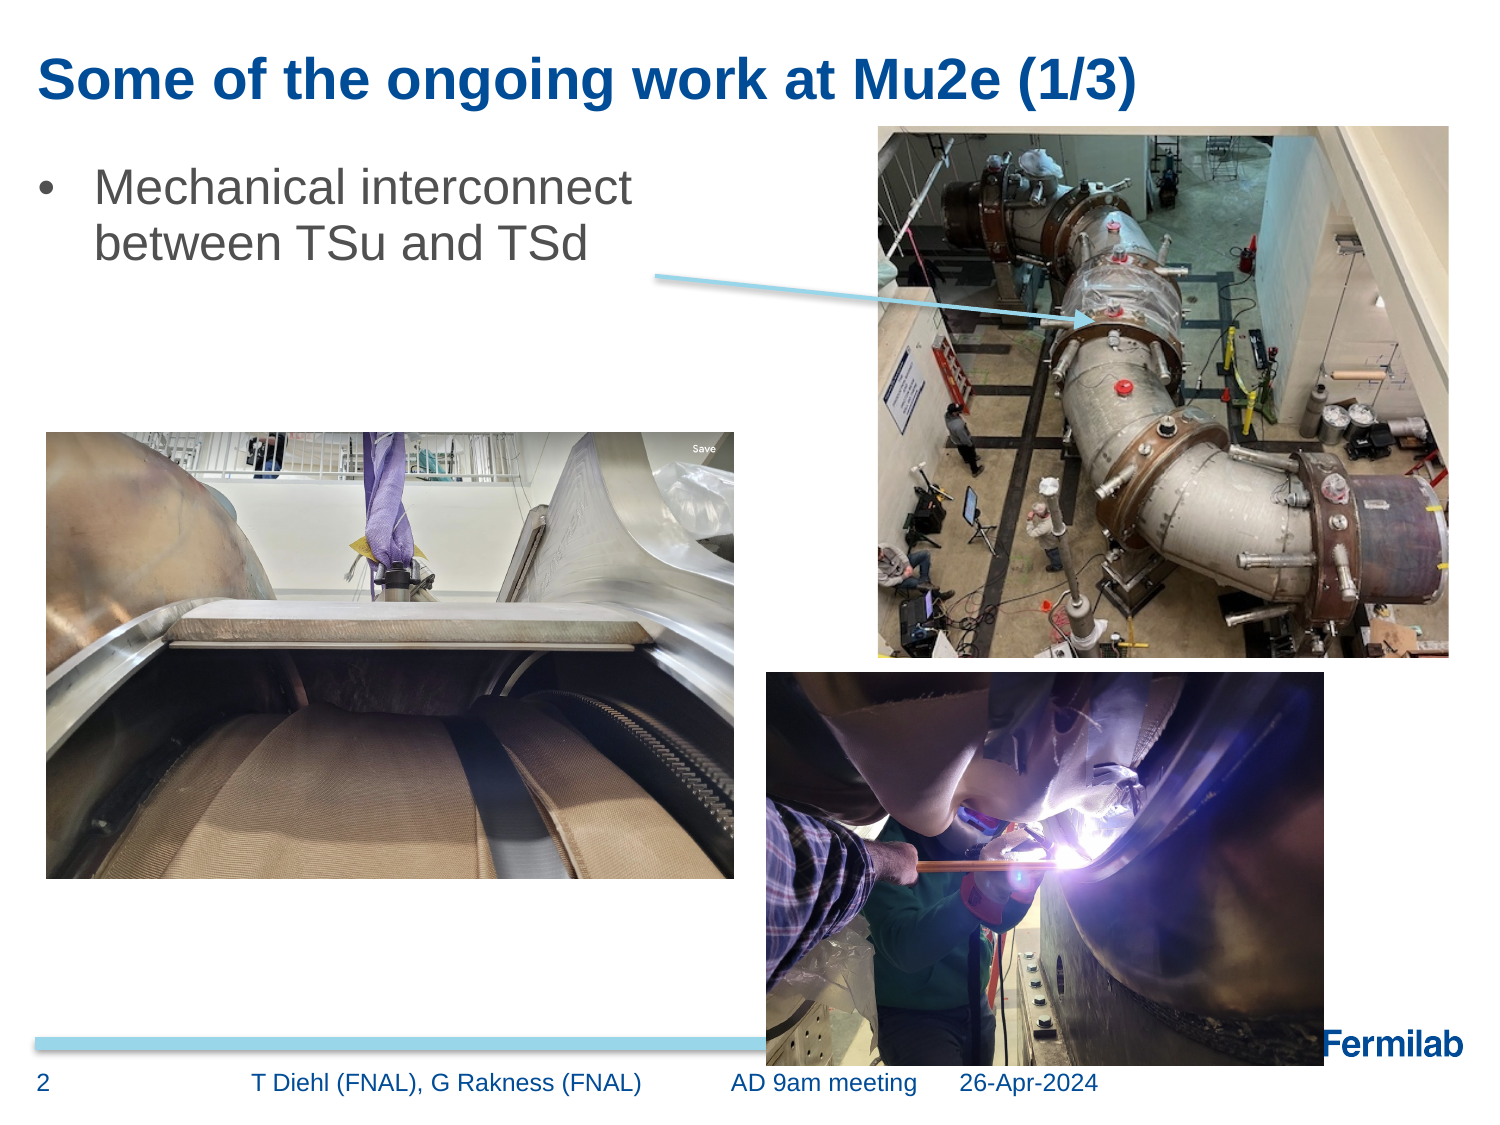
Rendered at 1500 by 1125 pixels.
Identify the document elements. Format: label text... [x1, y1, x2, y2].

title Some of the ongoing work at Mu2e (1/3) [37, 41, 1463, 112]
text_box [654, 275, 1096, 322]
picture [766, 672, 1463, 1066]
list Mechanical interconnect between TSu and TSd [37, 159, 813, 990]
picture [46, 432, 734, 879]
footer T Diehl (FNAL), G Rakness (FNAL) AD 9am meeting 26-Apr-2024 [251, 1066, 1279, 1107]
slide_number 2 [36, 1066, 105, 1106]
picture [877, 126, 1449, 659]
